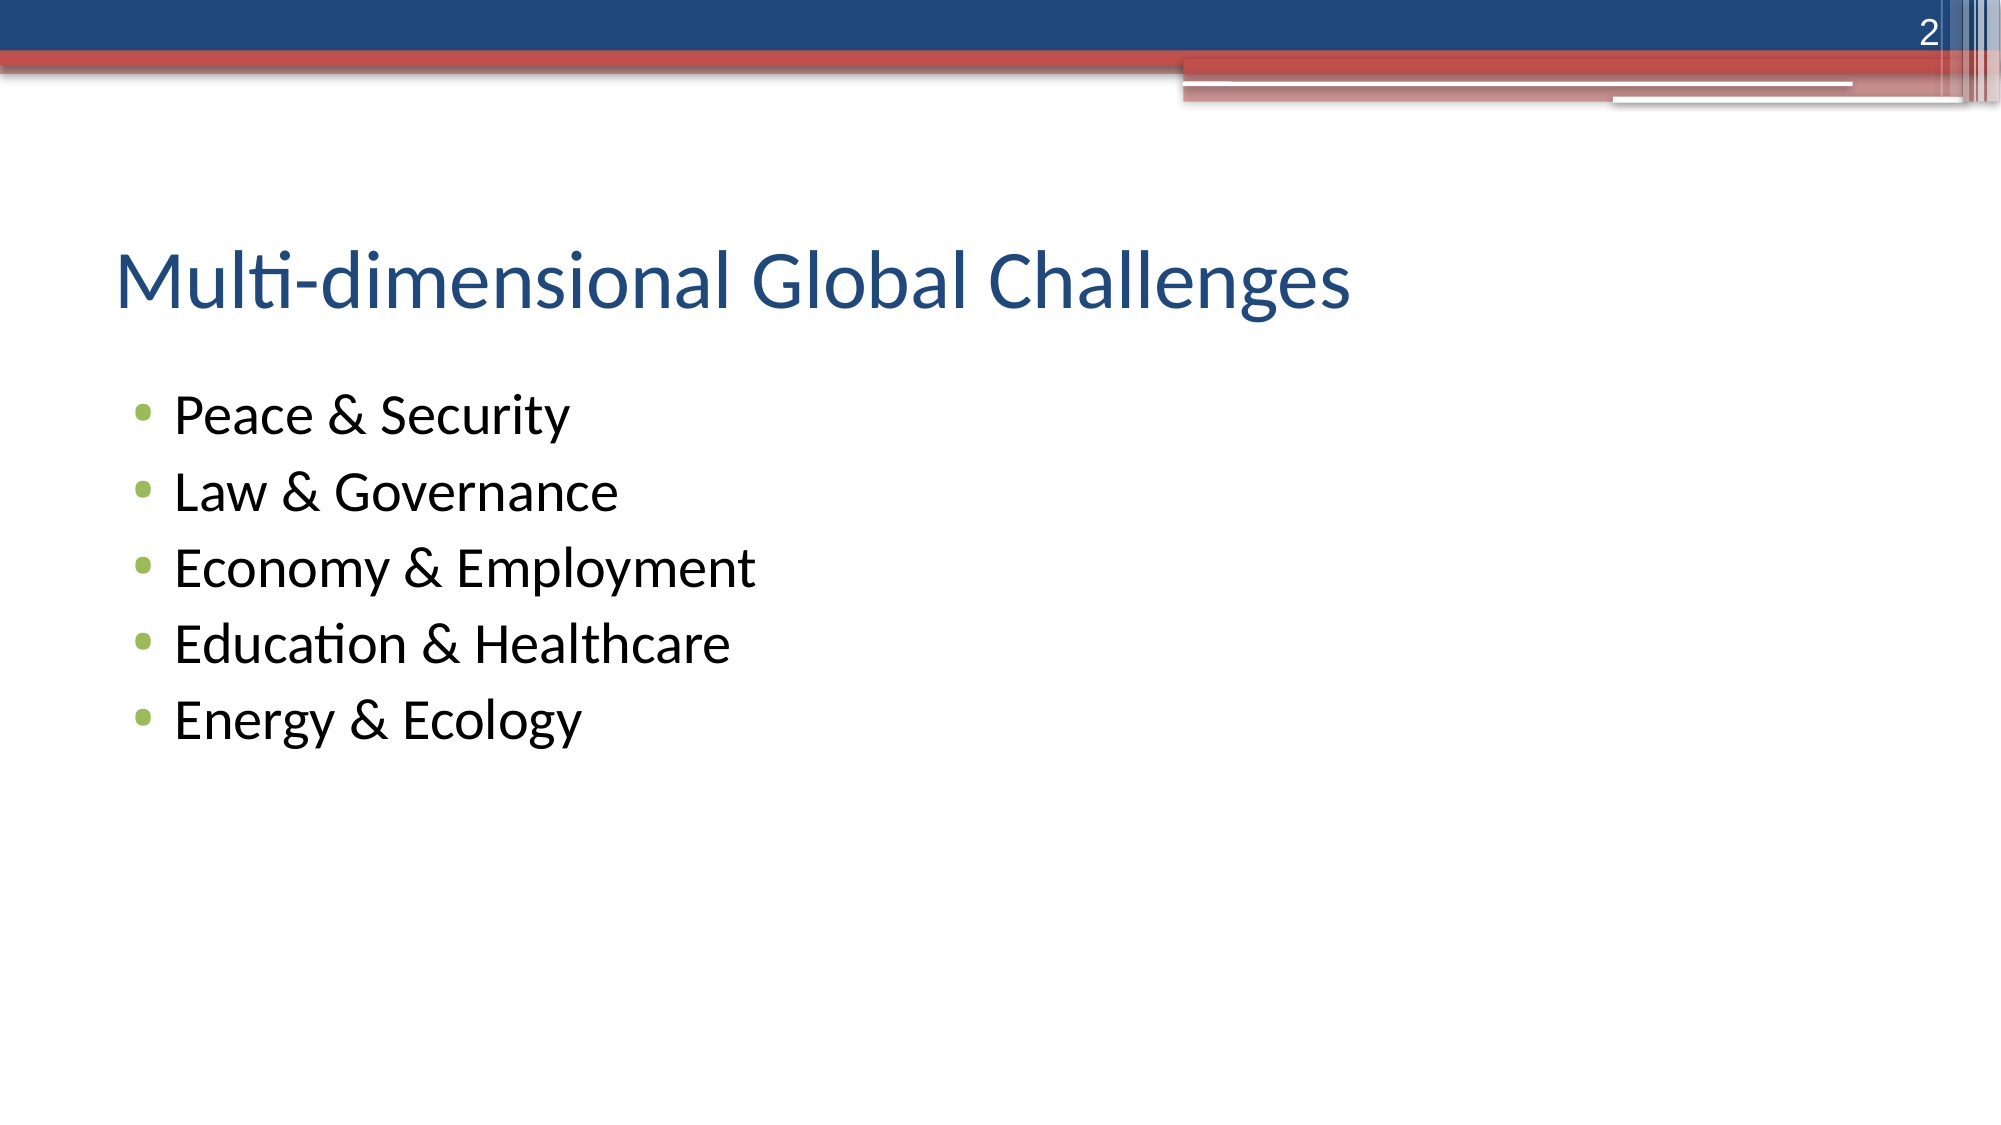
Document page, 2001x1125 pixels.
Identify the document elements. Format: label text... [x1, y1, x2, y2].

list Peace & Security Law & Governance Economy & Employment Education & Healthcare Energy & Ecology [99, 368, 1900, 1079]
title Multi-dimensional Global Challenges [99, 187, 1900, 363]
slide_number 2 [1788, 0, 1955, 61]
